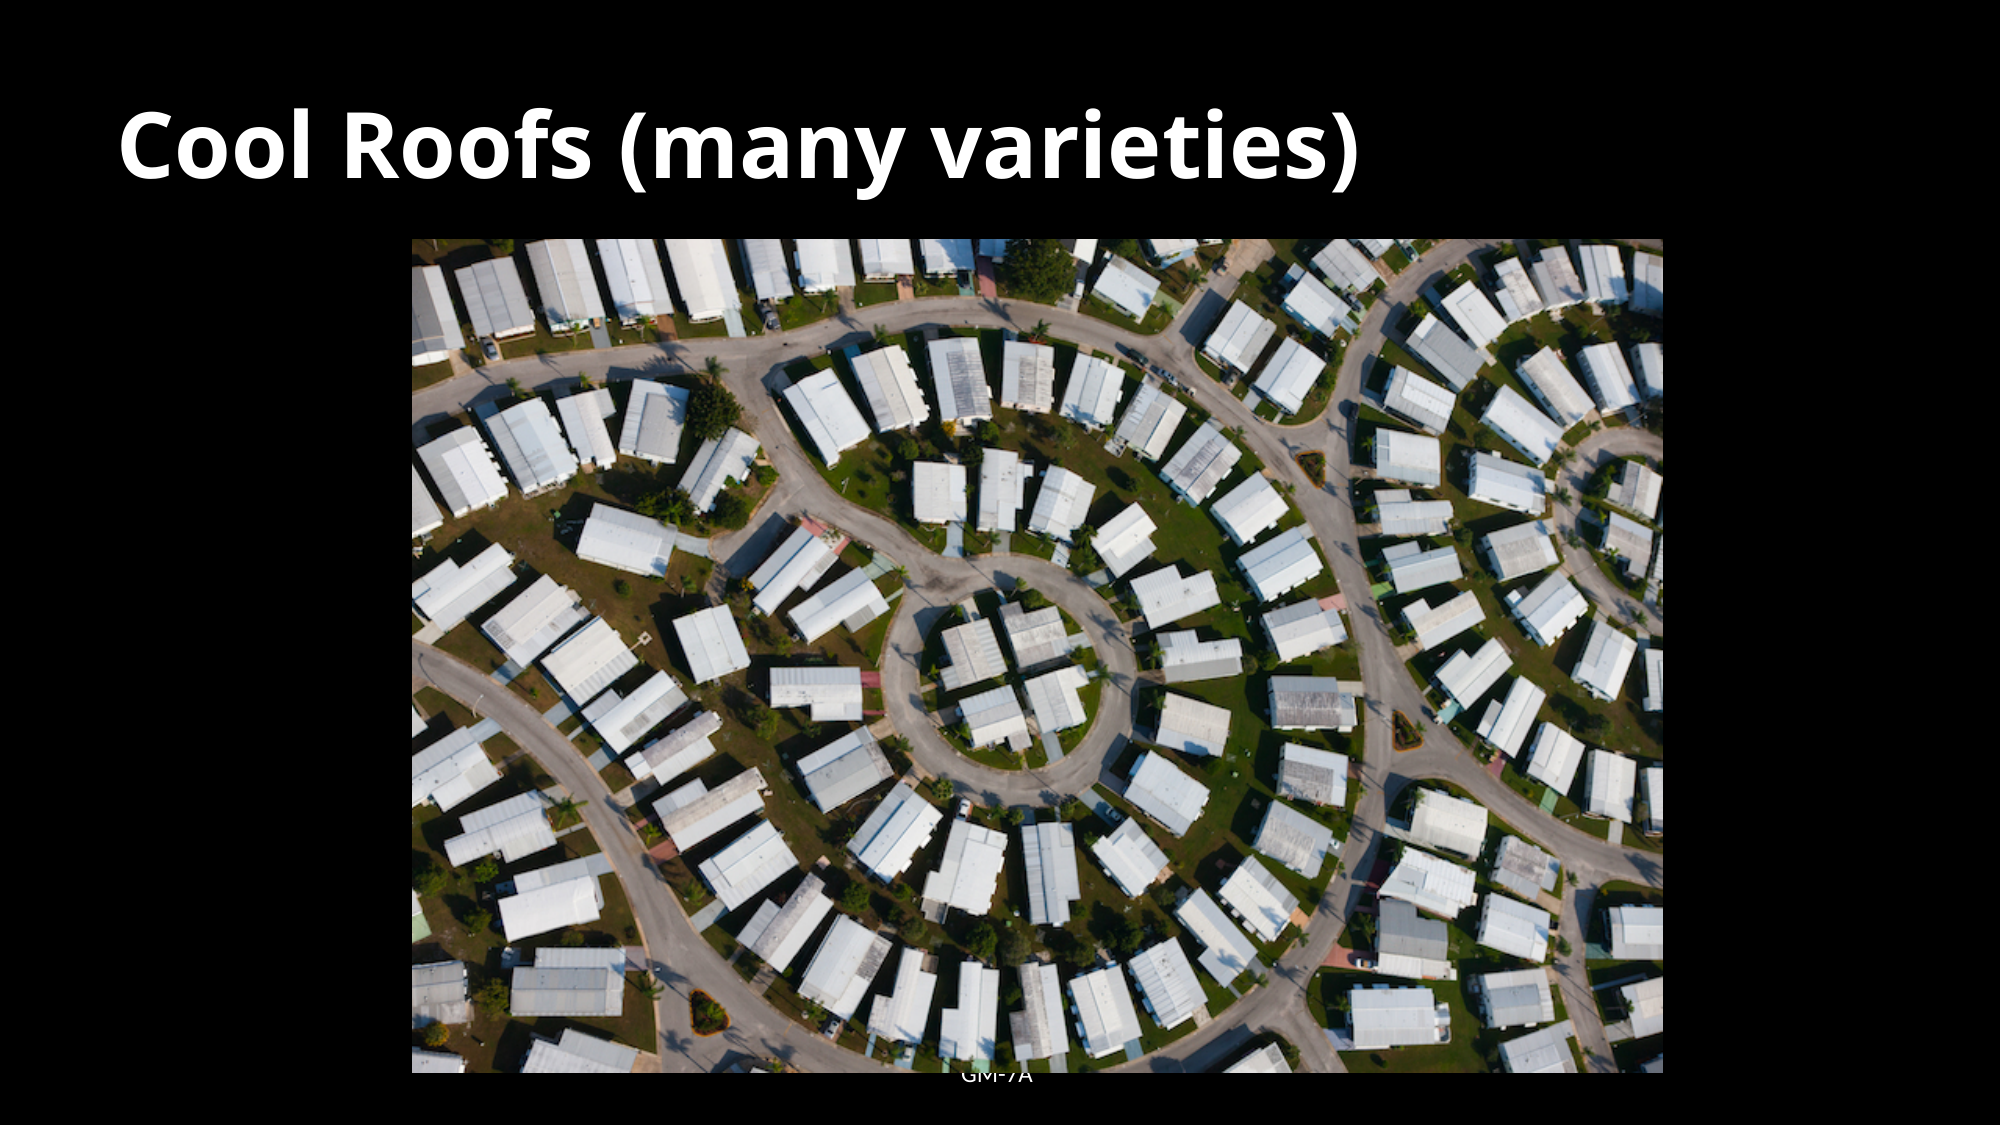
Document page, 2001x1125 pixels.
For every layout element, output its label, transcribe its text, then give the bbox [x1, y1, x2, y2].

footer GM-7A [662, 1073, 1338, 1103]
picture [412, 239, 1663, 1073]
title Cool Roofs (many varieties) [100, 40, 1826, 259]
